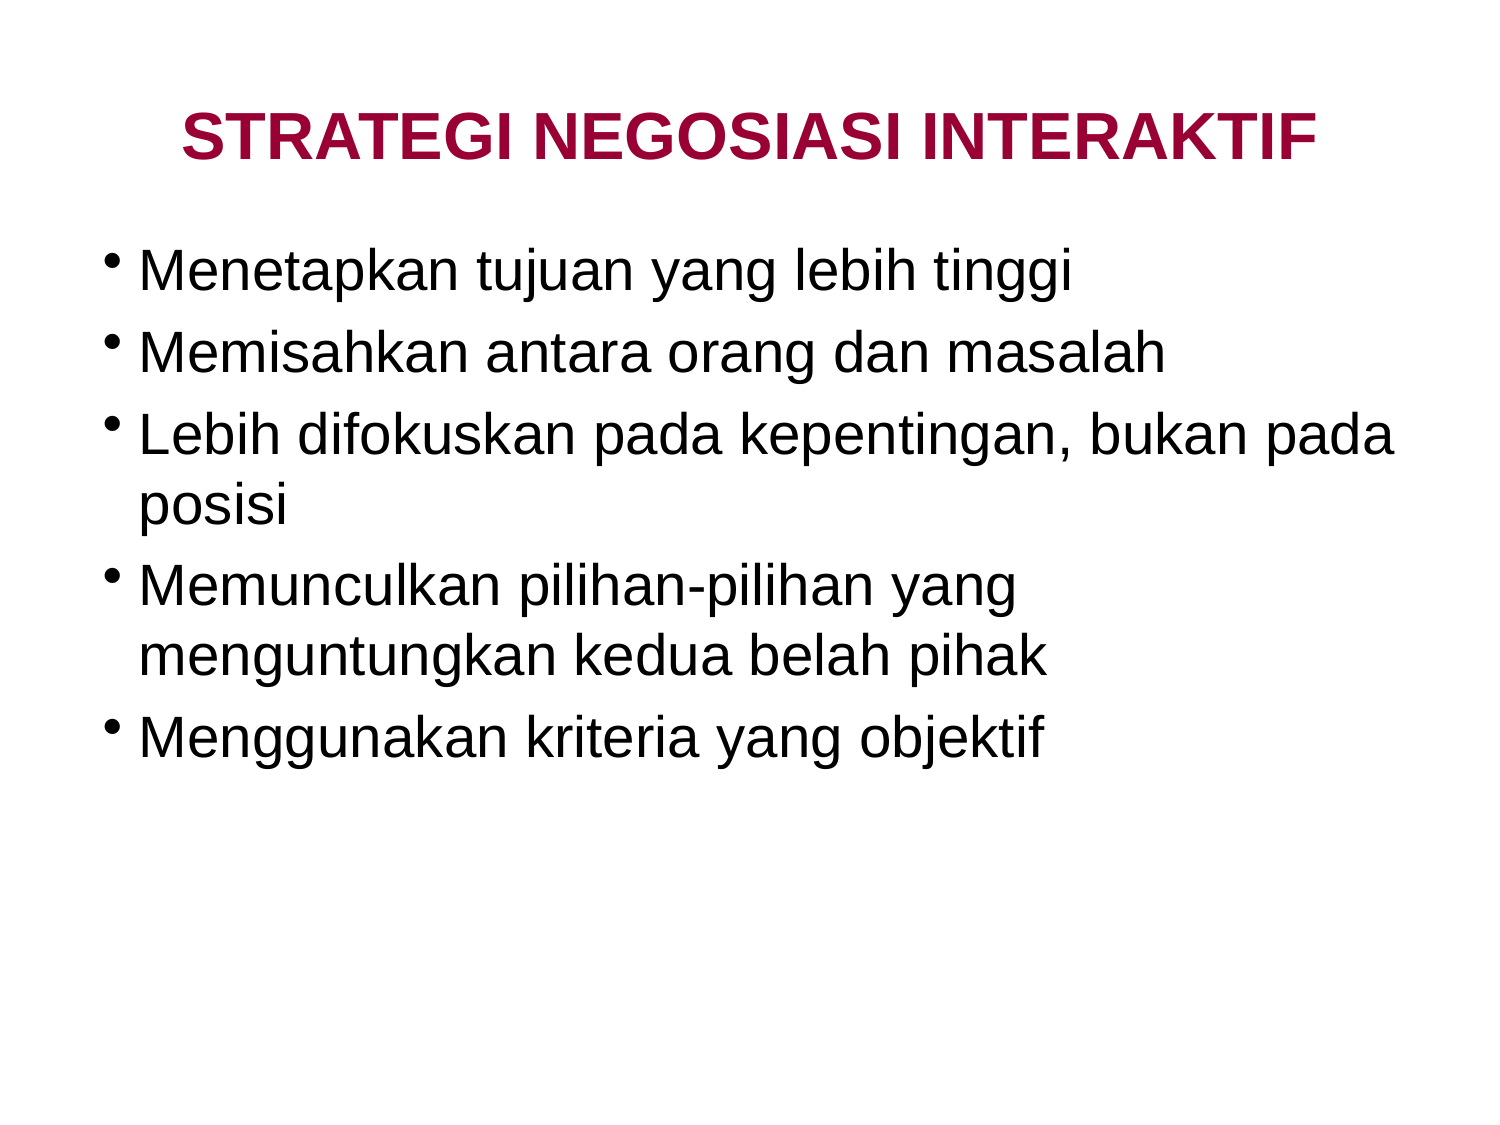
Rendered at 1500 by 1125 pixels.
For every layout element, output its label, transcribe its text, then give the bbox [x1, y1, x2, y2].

title STRATEGI NEGOSIASI INTERAKTIF [86, 84, 1414, 181]
list Menetapkan tujuan yang lebih tinggi Memisahkan antara orang dan masalah Lebih difokuskan pada kepentingan, bukan pada posisi Memunculkan pilihan-pilihan yang menguntungkan kedua belah pihak Menggunakan kriteria yang objektif [87, 224, 1417, 988]
